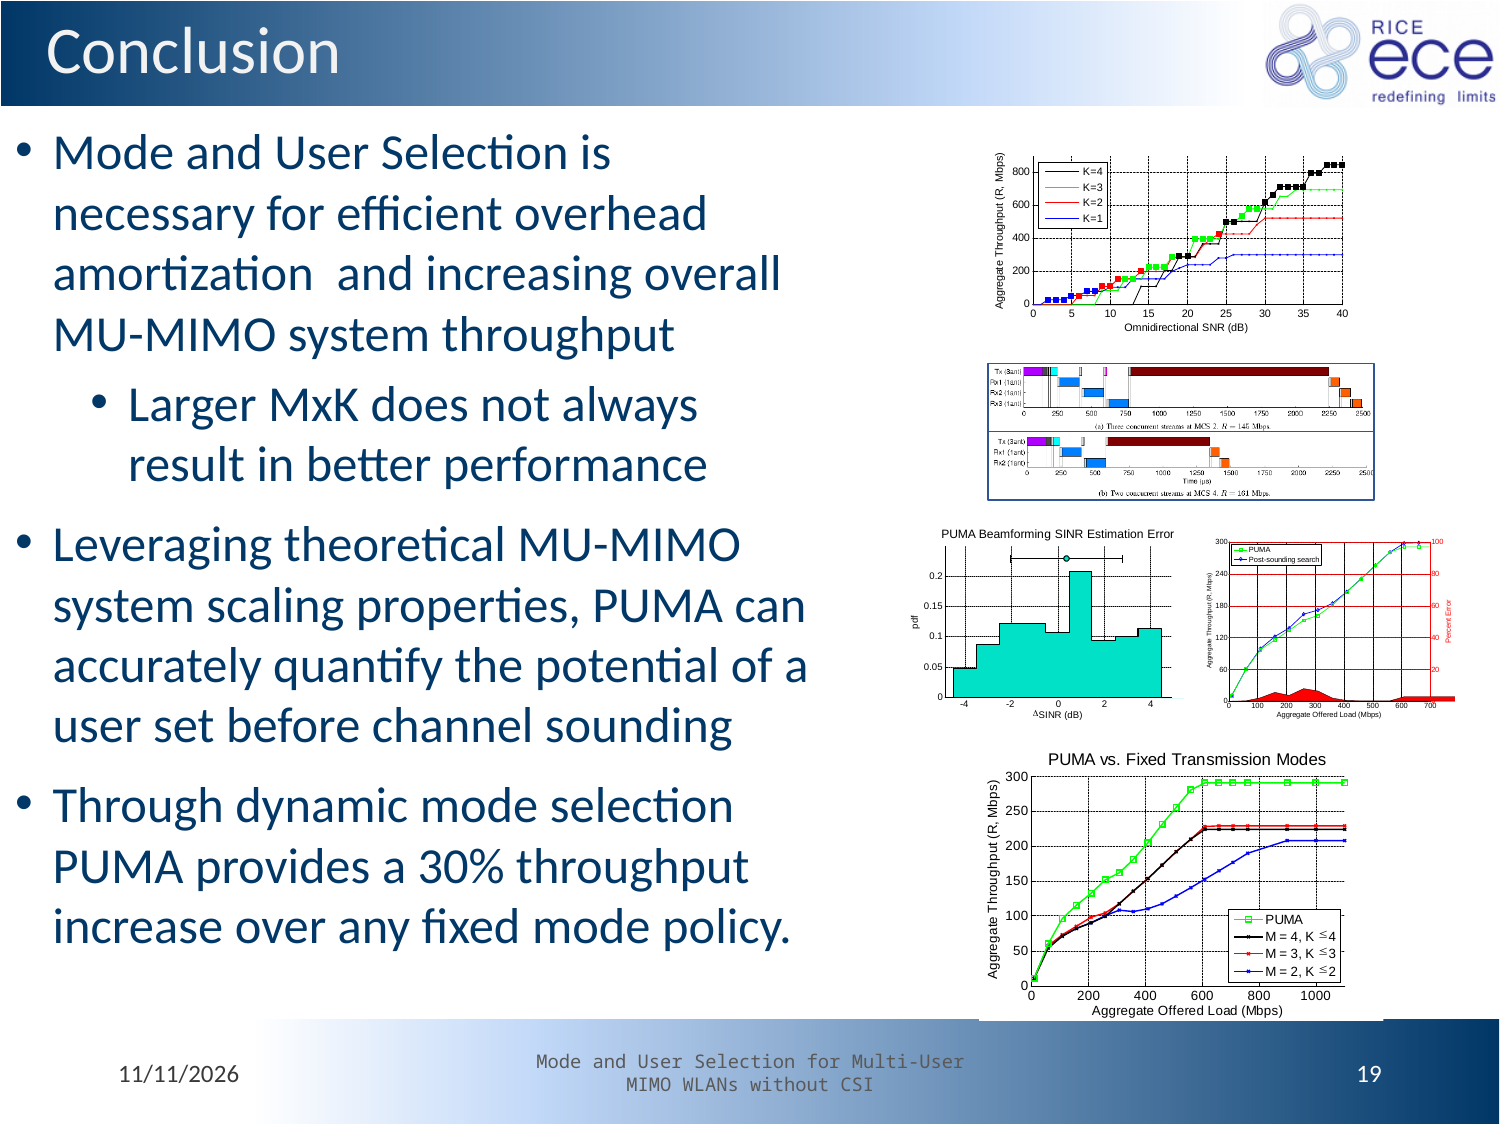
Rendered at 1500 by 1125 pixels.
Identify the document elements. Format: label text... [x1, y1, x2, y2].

picture [907, 527, 1455, 723]
picture [981, 141, 1381, 337]
footer Mode and User Selection for Multi-User MIMO WLANs without CSI [496, 1042, 1004, 1103]
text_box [988, 364, 1374, 500]
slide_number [103, 1042, 441, 1103]
list Mode and User Selection is necessary for efficient overhead amortization and increasing overall MU-MIMO system throughput Larger MxK does not always result in better performance Leveraging theoretical MU-MIMO system scaling properties, PUMA can accurately quantify the potential of a user set before channel sounding Through dynamic mode selection PUMA provides a 30% throughput increase over any fixed mode policy. [0, 111, 838, 976]
title Conclusion [31, 0, 1325, 105]
slide_number 19 [1059, 1042, 1397, 1103]
picture [978, 750, 1384, 1021]
